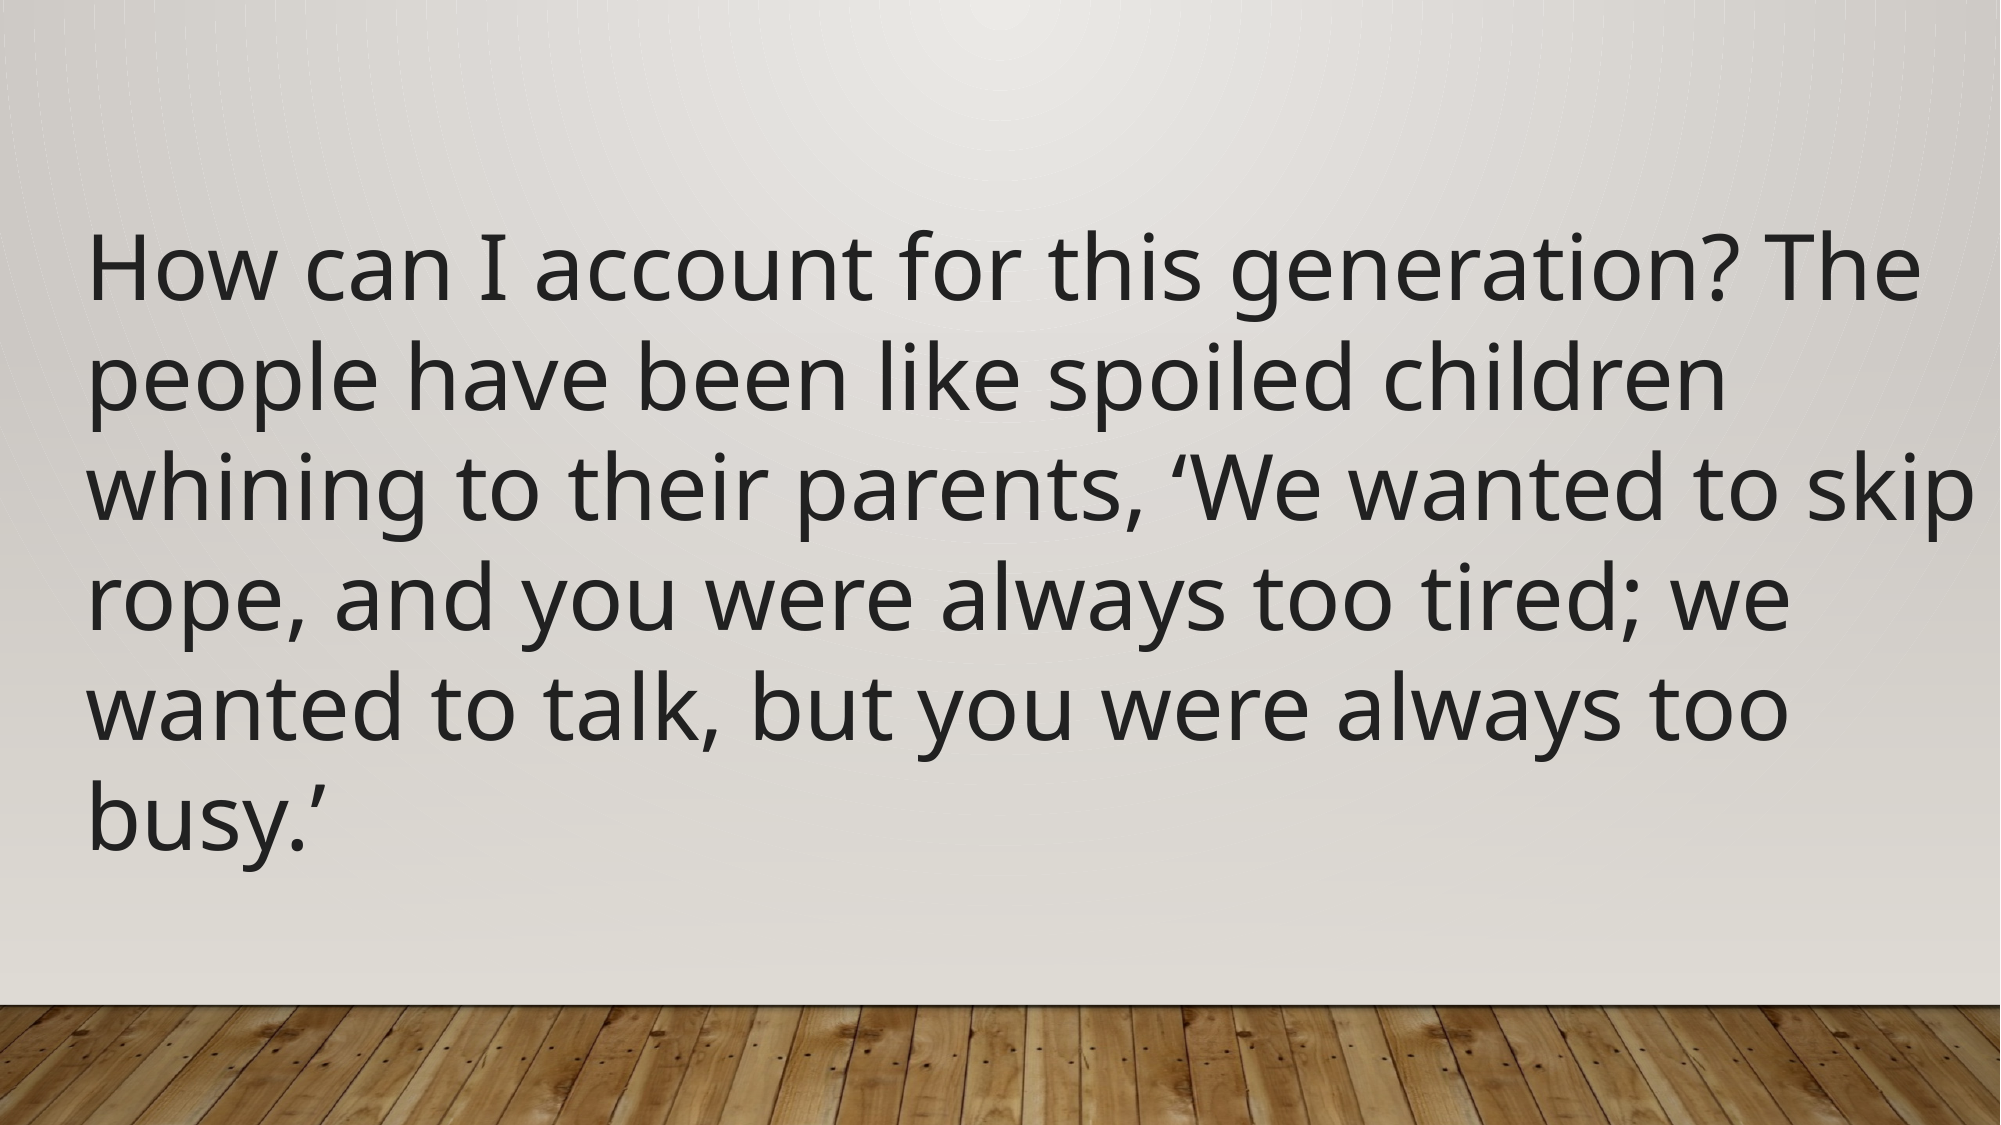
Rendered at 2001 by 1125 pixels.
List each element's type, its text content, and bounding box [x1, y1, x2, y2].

text_box How can I account for this generation? The people have been like spoiled children whining to their parents, ‘We wanted to skip rope, and you were always too tired; we wanted to talk, but you were always too busy.’ [70, 201, 2000, 877]
picture [0, 1005, 2000, 1125]
